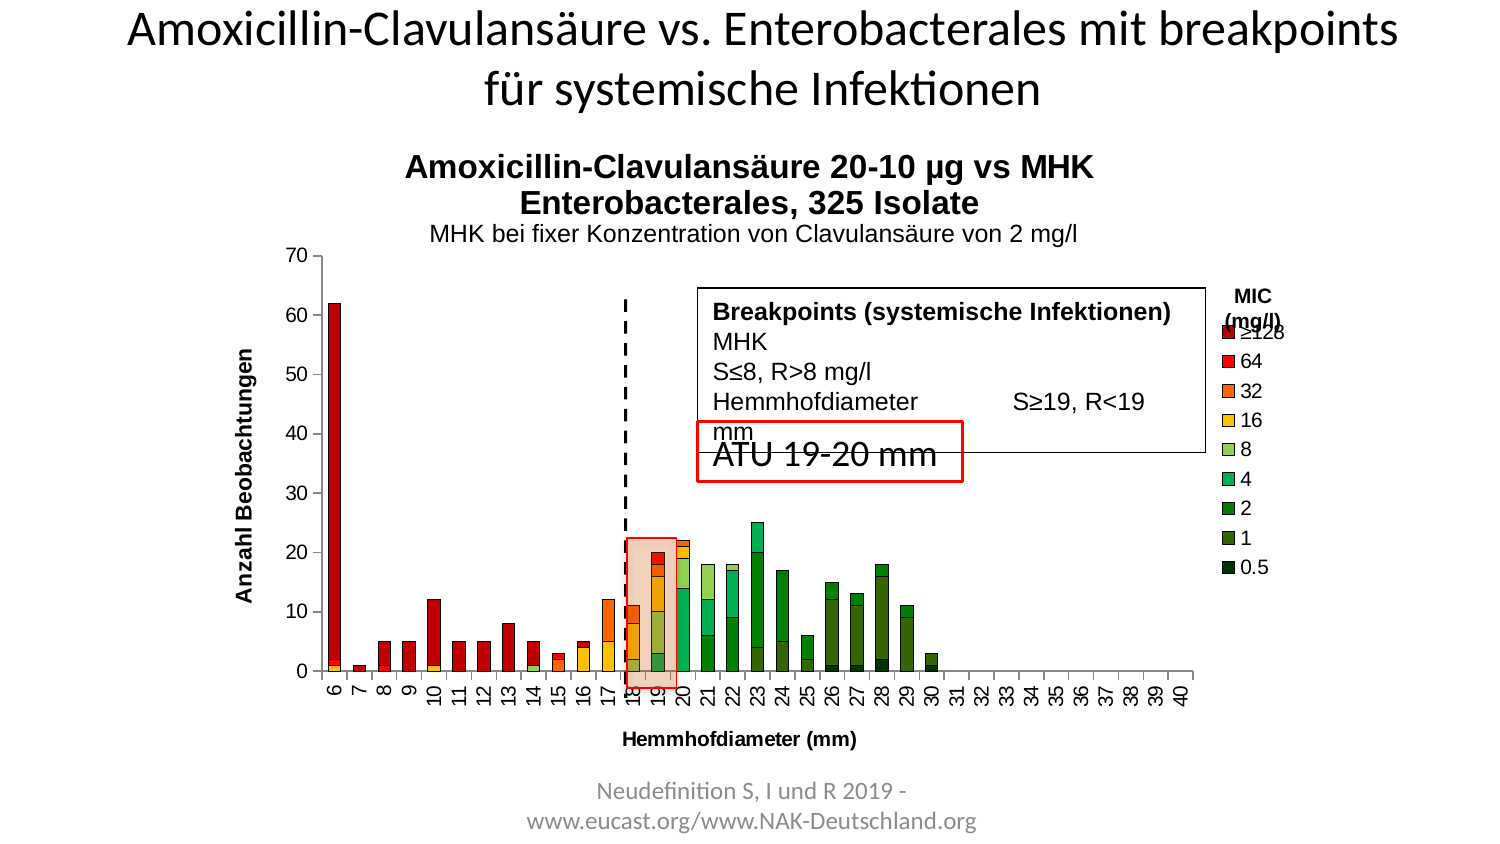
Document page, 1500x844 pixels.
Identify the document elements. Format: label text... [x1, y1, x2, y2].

footer Neudefinition S, I und R 2019 - www.eucast.org/www.NAK-Deutschland.org [443, 790, 1061, 827]
title Amoxicillin-Clavulansäure vs. Enterobacterales mit breakpoints für systemische Infektionen [88, 0, 1439, 112]
chart [196, 117, 1304, 783]
